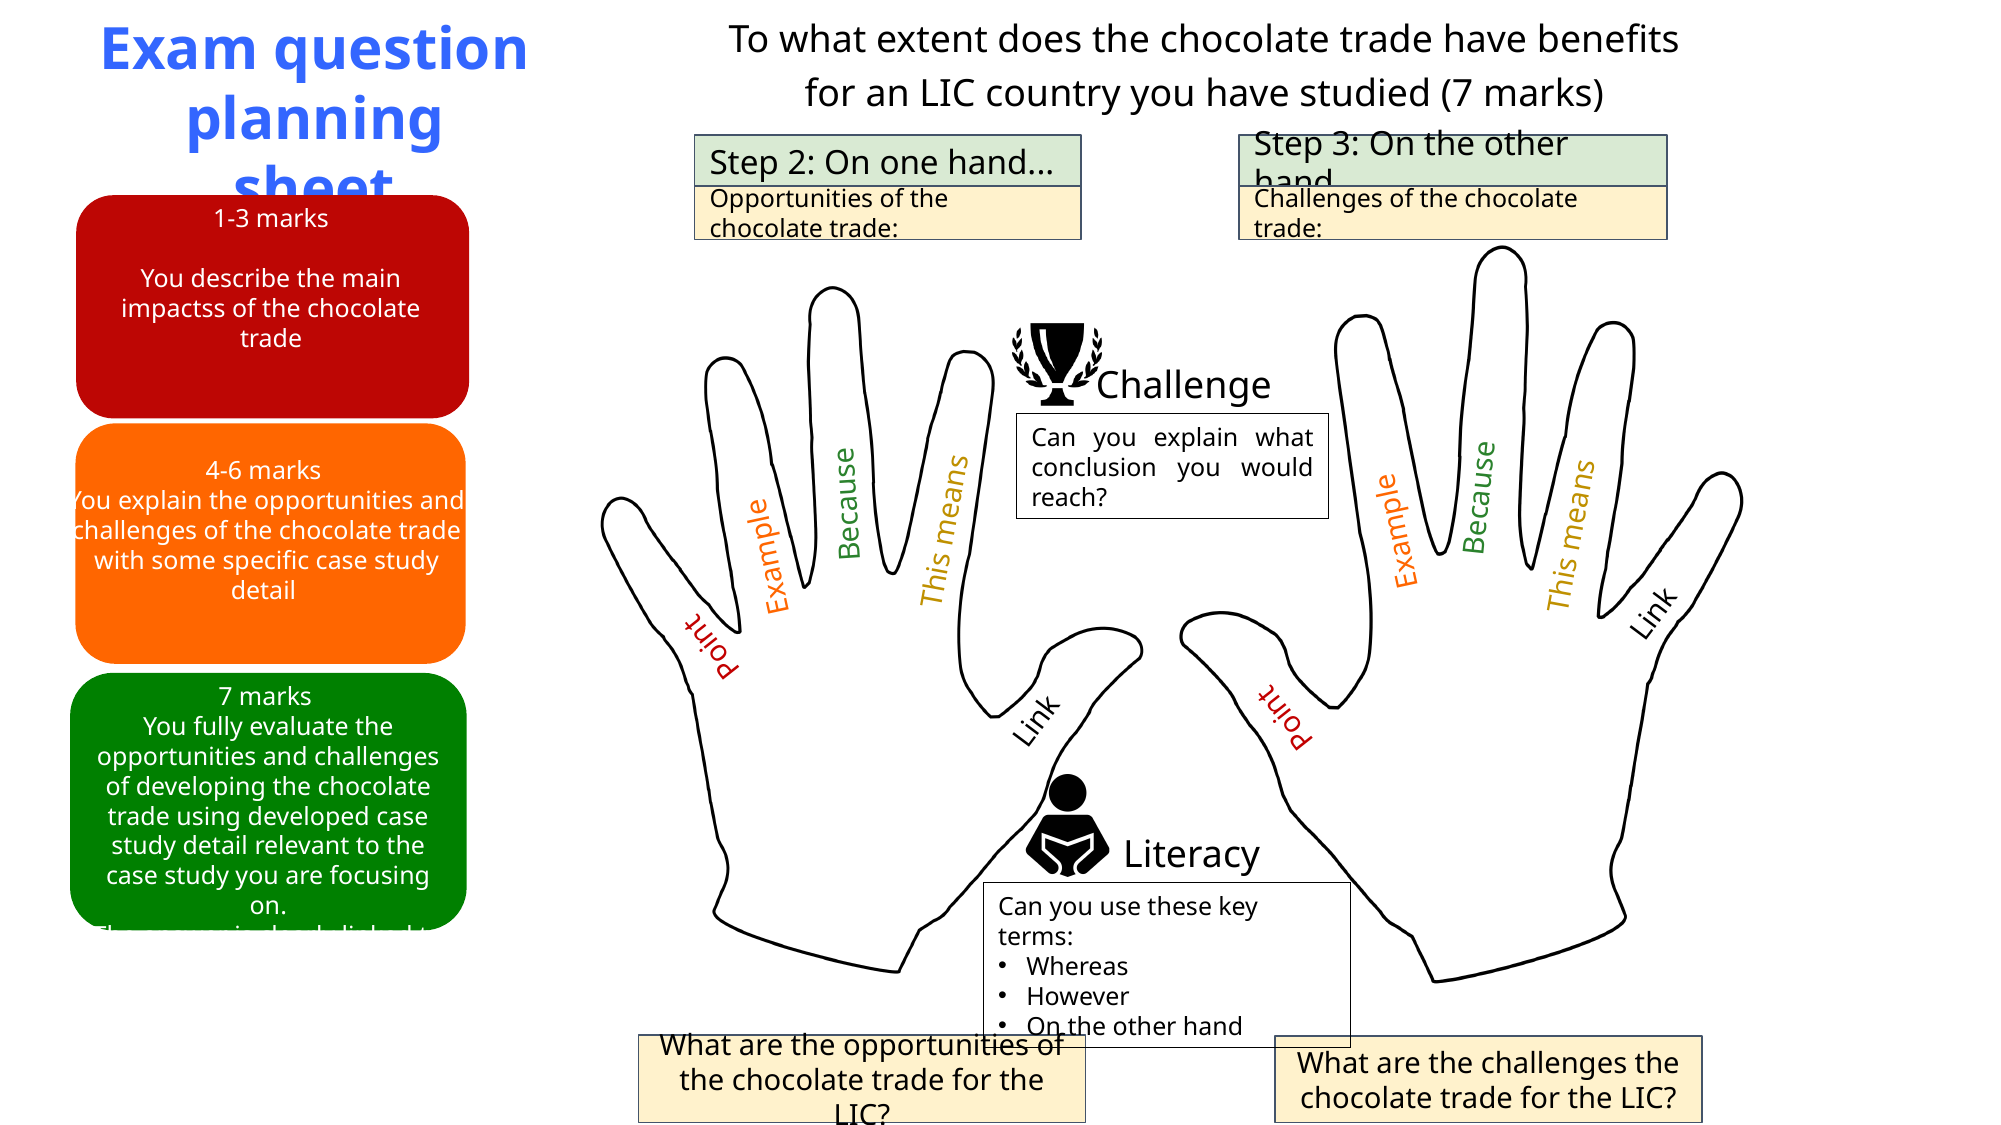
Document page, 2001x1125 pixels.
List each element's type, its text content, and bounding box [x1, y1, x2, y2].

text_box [694, 134, 1082, 240]
picture [1008, 313, 1109, 407]
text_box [70, 672, 467, 931]
text_box What are the challenges the chocolate trade for the LIC? [1275, 1047, 1702, 1123]
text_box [1239, 134, 1667, 240]
text_box What are the opportunities of the chocolate trade for the LIC? [638, 1047, 1086, 1123]
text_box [51, 387, 483, 664]
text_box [561, 181, 1784, 1047]
picture [1016, 774, 1119, 877]
text_box To what extent does the chocolate trade have benefits for an LIC country you have studied (7 marks) [707, 0, 1702, 122]
text_box Exam question planning sheet [83, 3, 546, 229]
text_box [76, 194, 470, 387]
